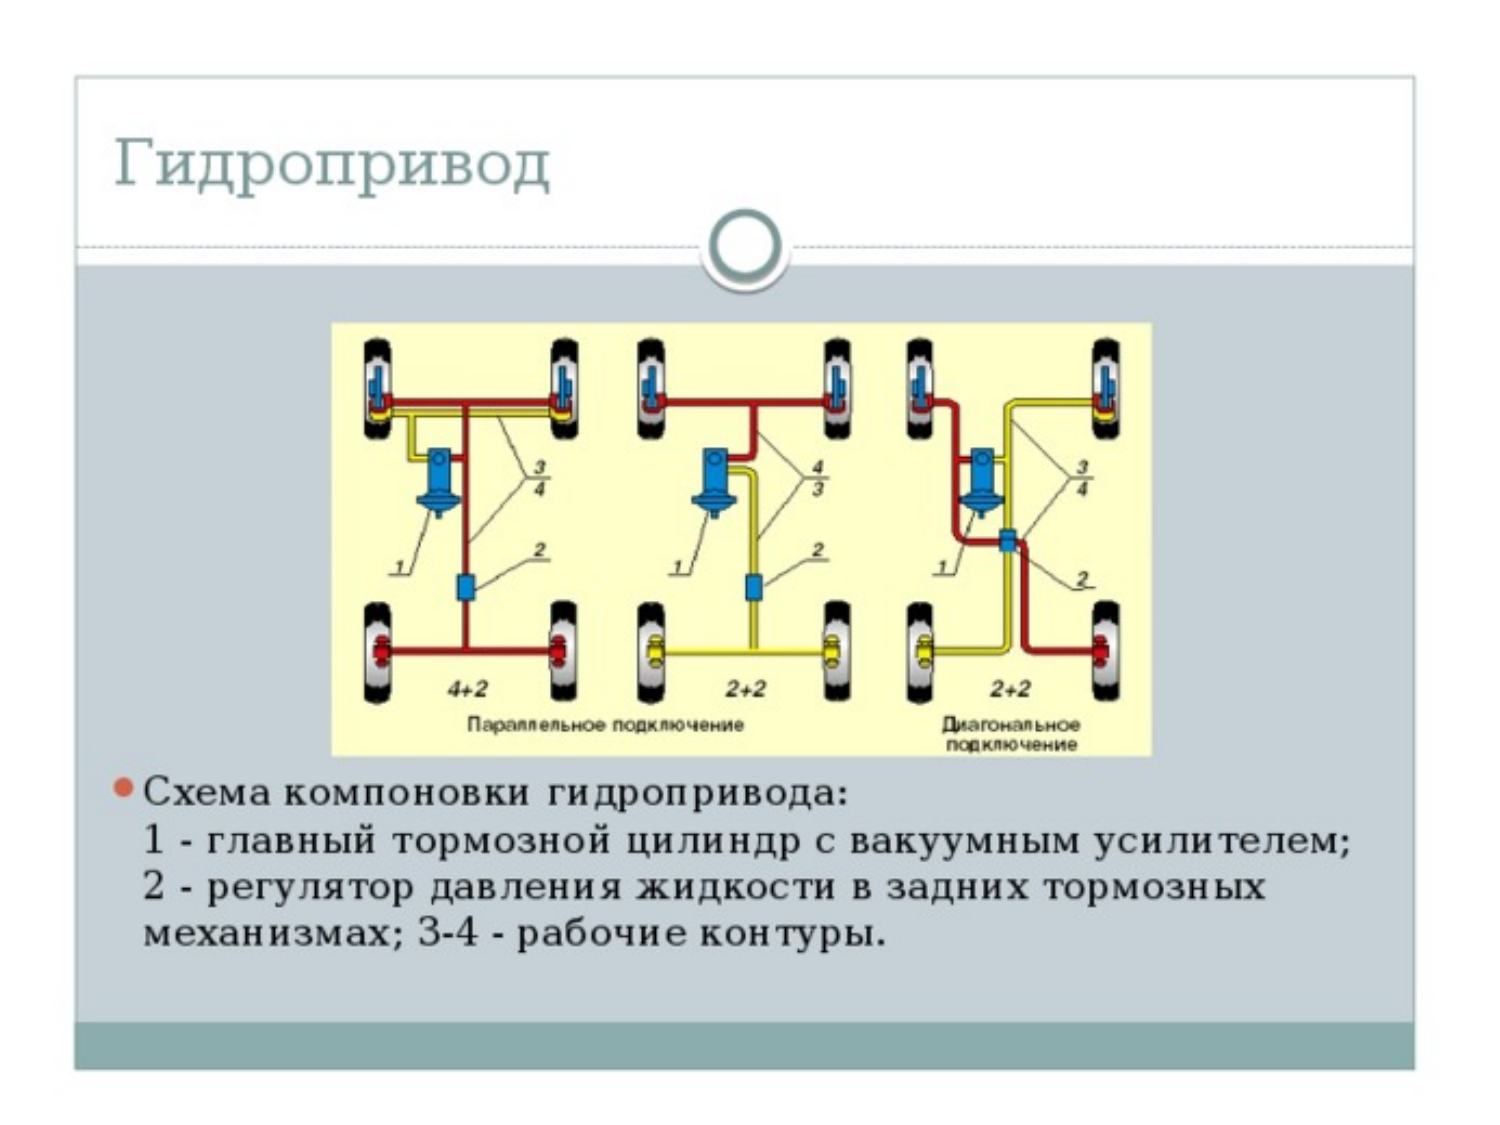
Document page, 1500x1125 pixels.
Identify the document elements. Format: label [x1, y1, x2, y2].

picture [52, 54, 1440, 1095]
